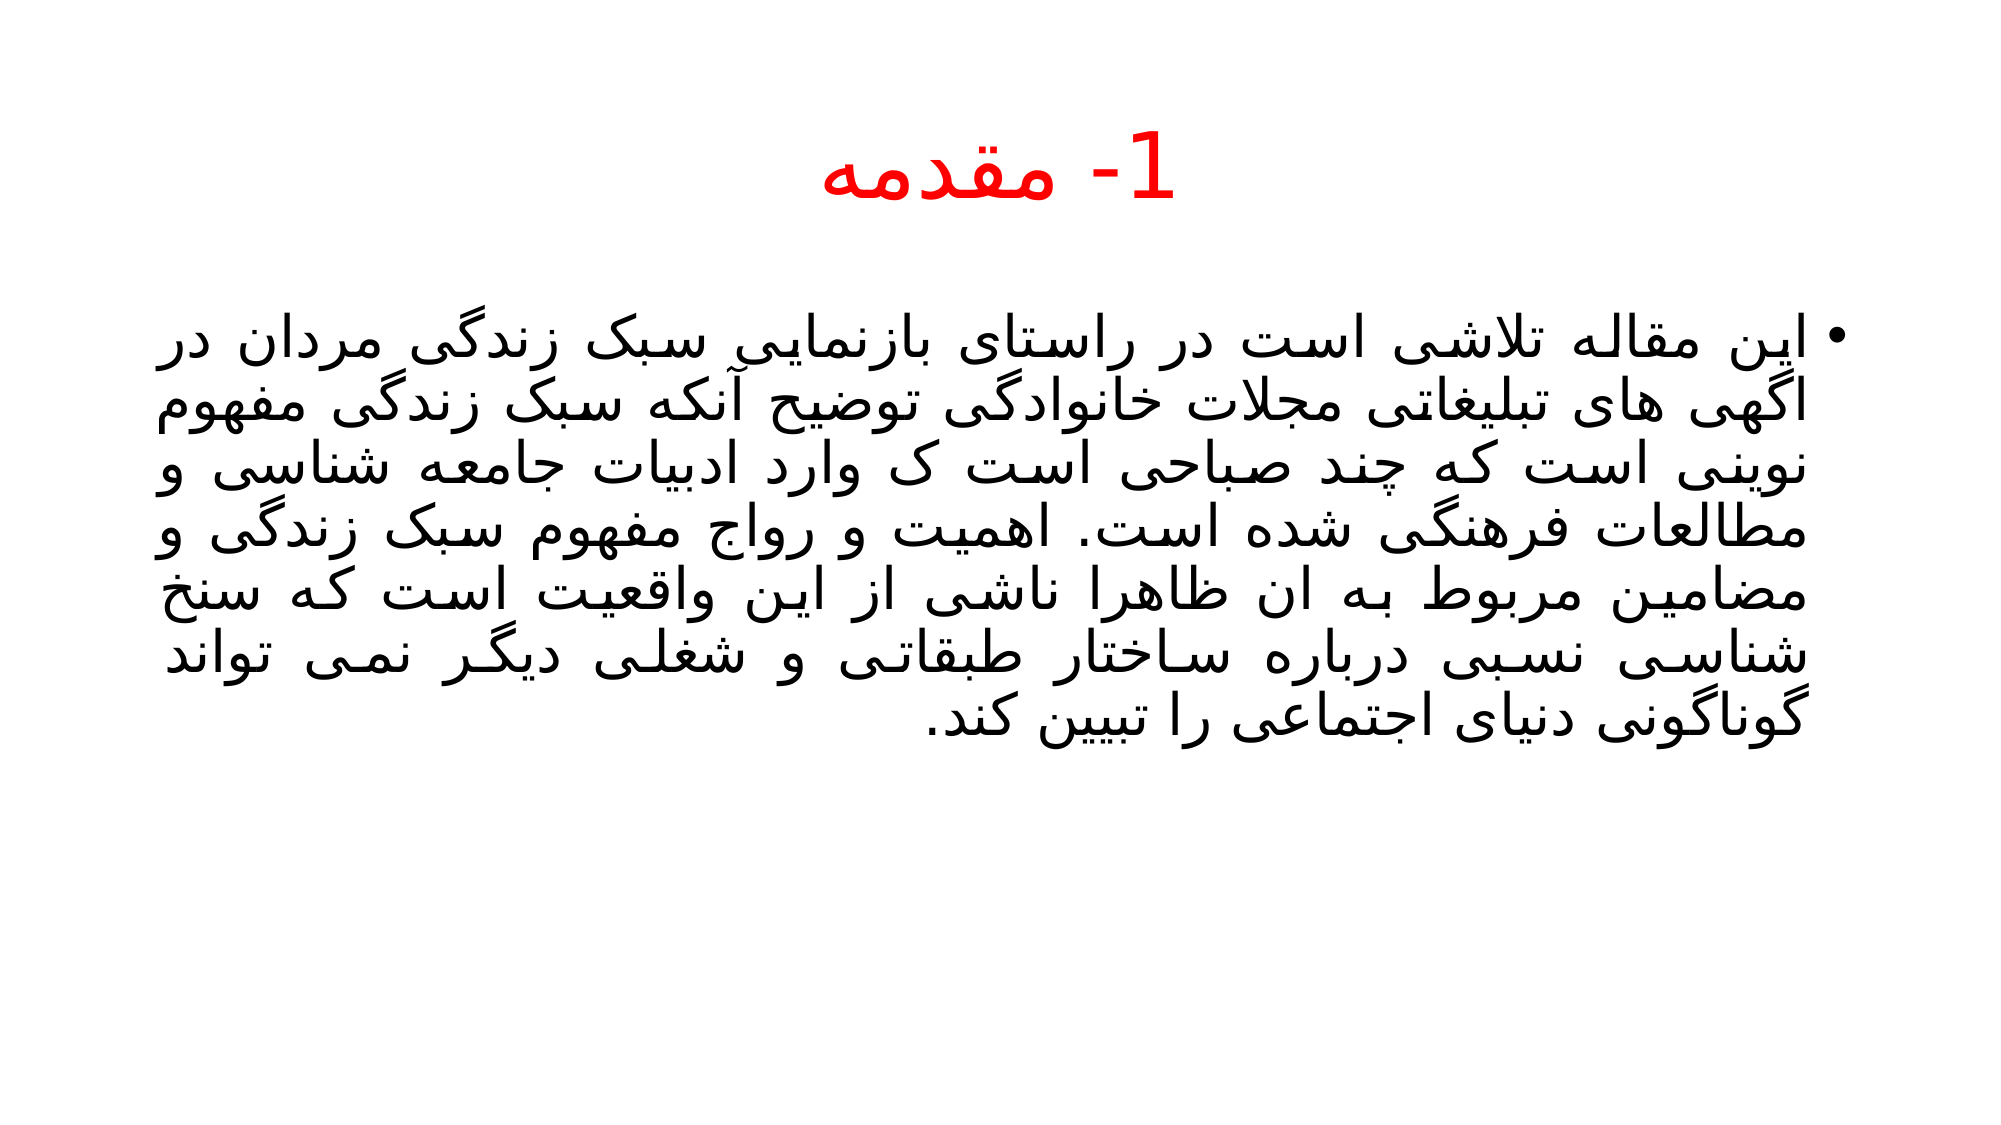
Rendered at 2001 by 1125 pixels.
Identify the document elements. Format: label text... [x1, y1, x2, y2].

list این مقاله تلاشی است در راستای بازنمایی سبک زندگی مردان در اگهی های تبلیغاتی مجلات خانوادگی توضیح آنکه سبک زندگی مفهوم نوینی است که چند صباحی است ک وارد ادبیات جامعه شناسی و مطالعات فرهنگی شده است. اهمیت و رواج مفهوم سبک زندگی و مضامین مربوط به ان ظاهرا ناشی از این واقعیت است که سنخ شناسی نسبی درباره ساختار طبقاتی و شغلی دیگر نمی تواند گوناگونی دنیای اجتماعی را تبیین کند. [137, 299, 1863, 1014]
title 1- مقدمه [137, 59, 1863, 278]
